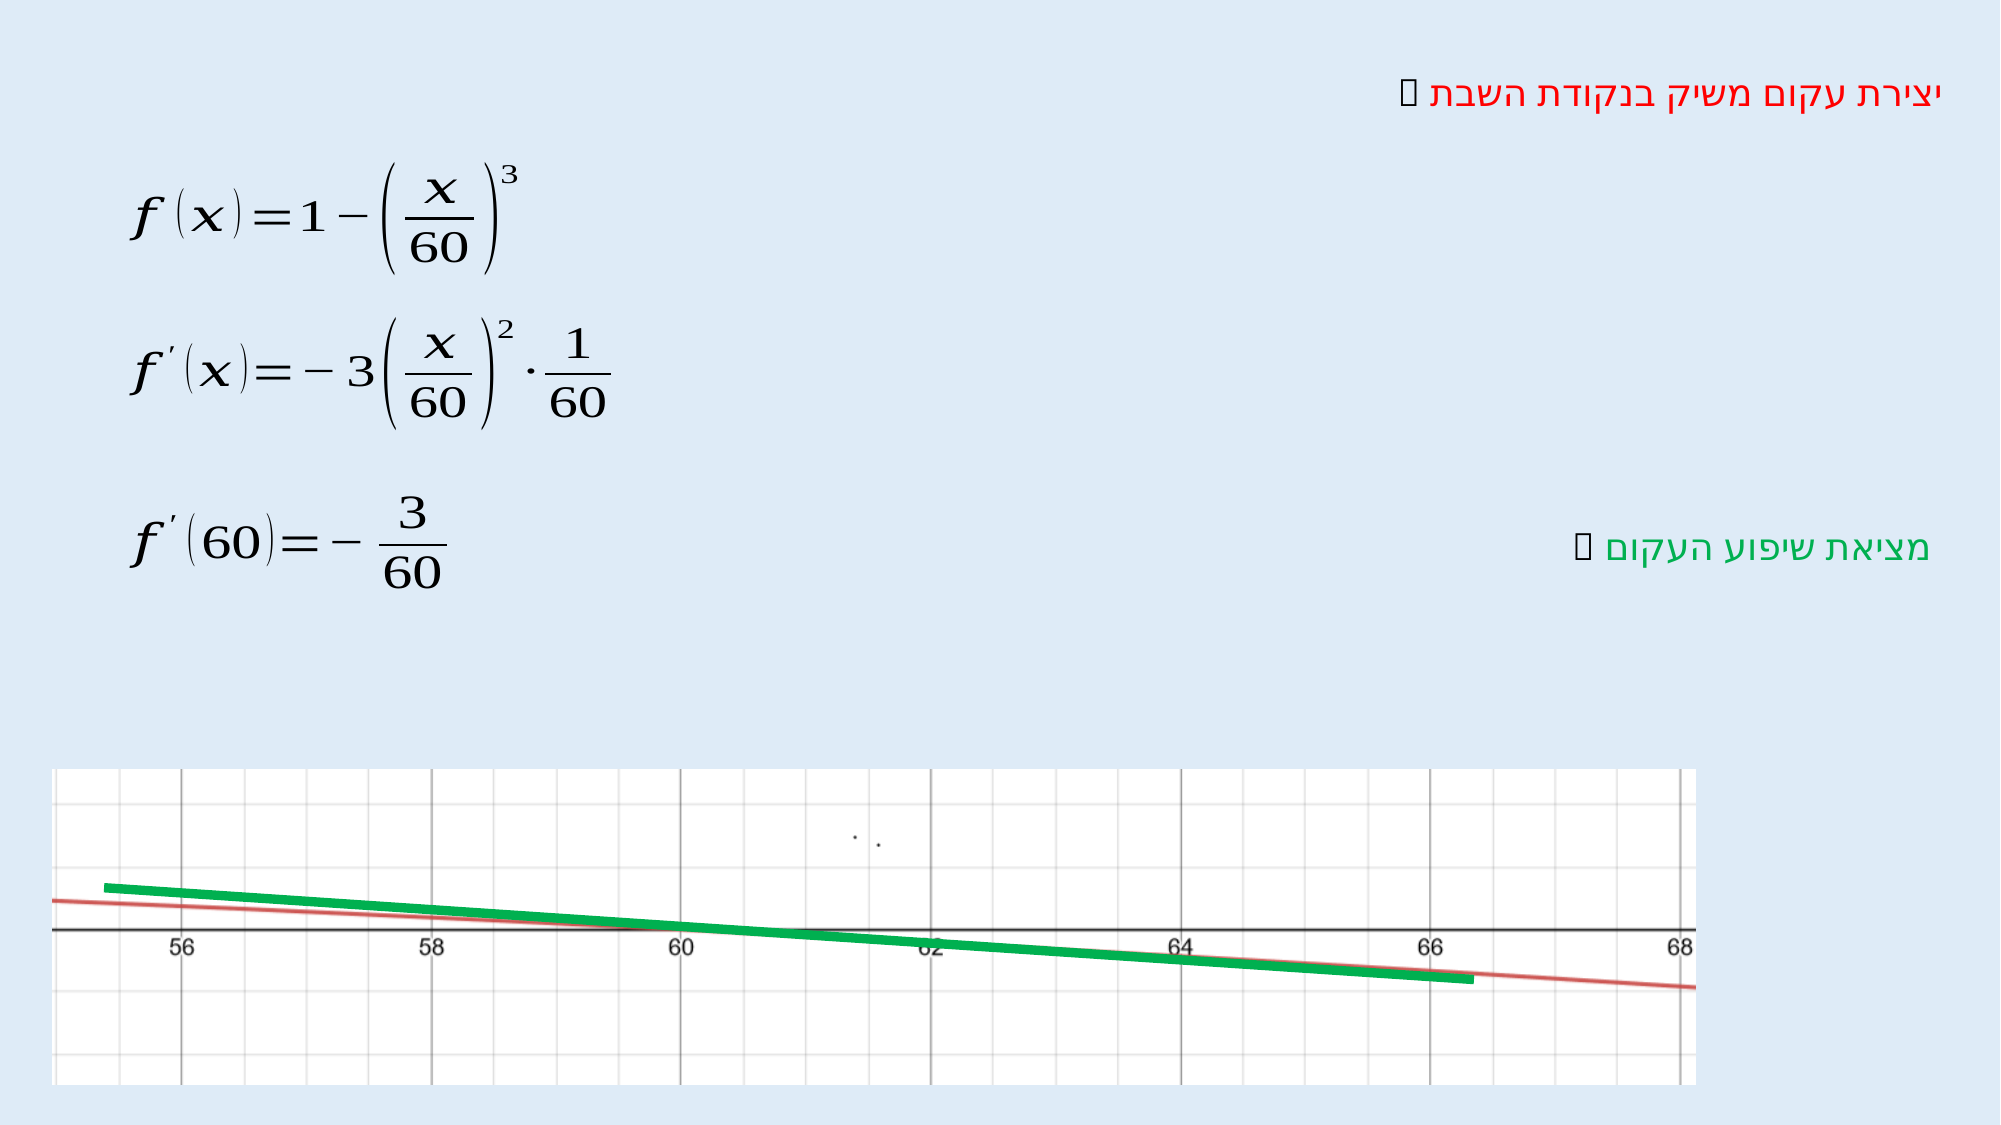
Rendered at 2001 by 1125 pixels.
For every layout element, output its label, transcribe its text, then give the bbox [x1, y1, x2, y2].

text_box יצירת עקום משיק בנקודת השבת  [273, 61, 1958, 121]
picture [52, 769, 1696, 1086]
text_box מציאת שיפוע העקום  [946, 516, 1947, 576]
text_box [104, 887, 1474, 980]
